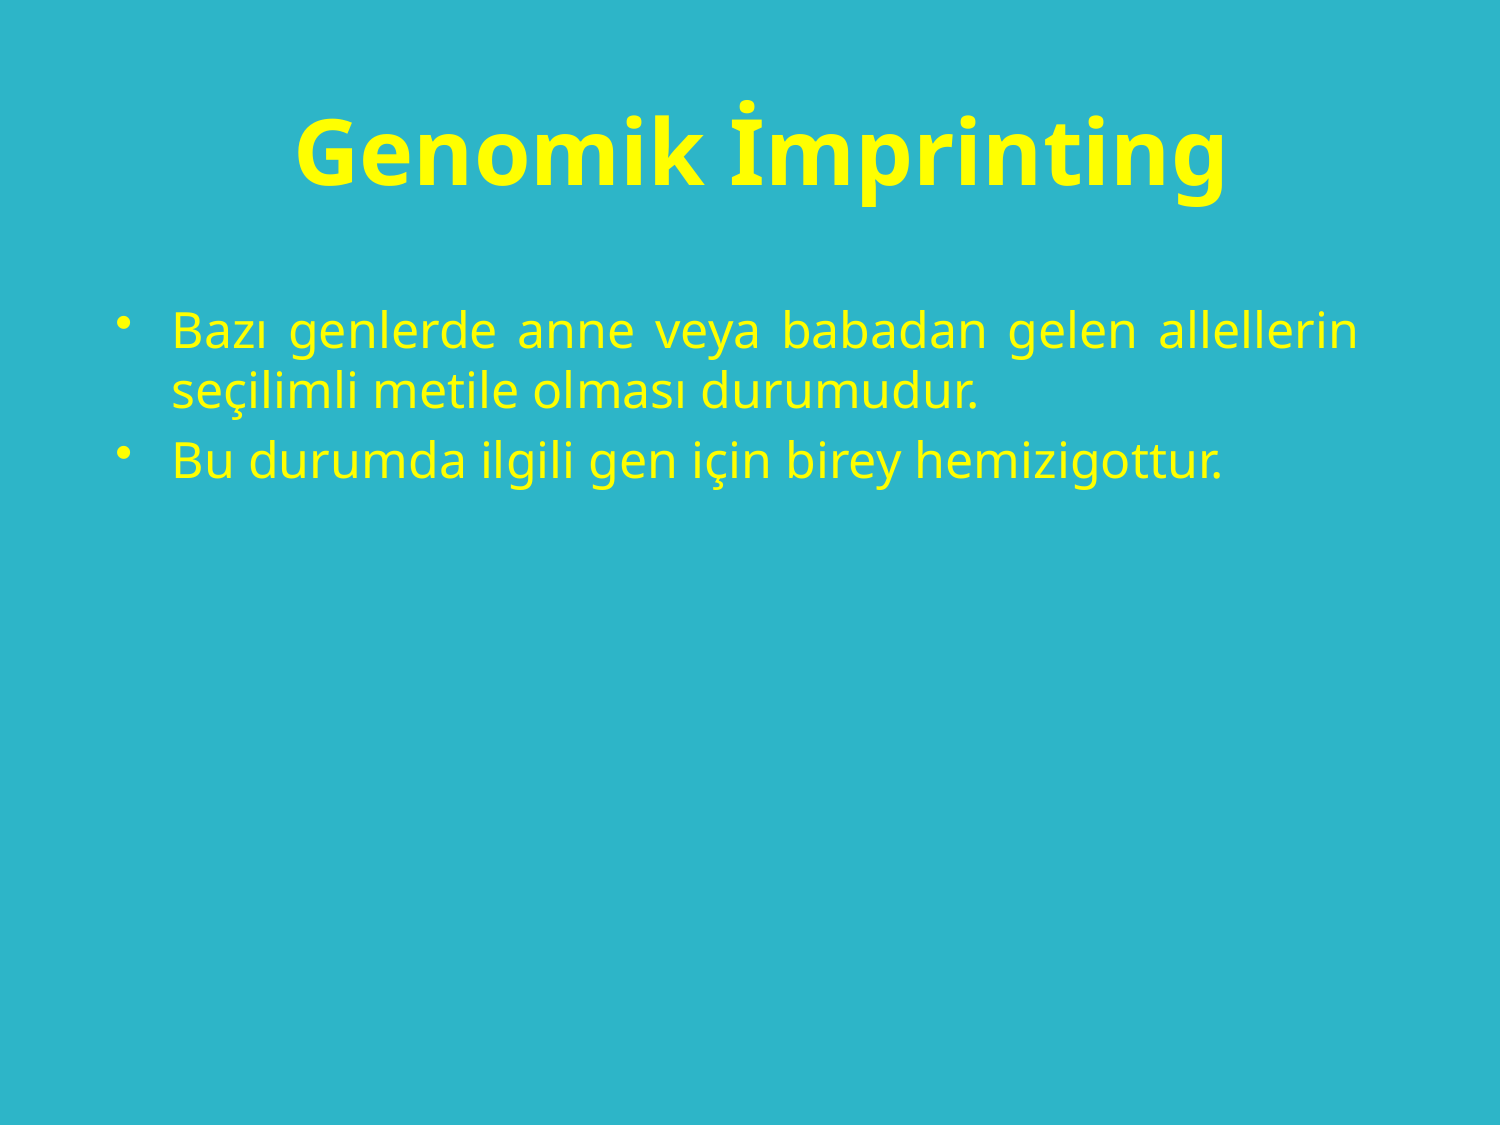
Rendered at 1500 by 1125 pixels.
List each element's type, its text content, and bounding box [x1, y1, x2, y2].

list Bazı genlerde anne veya babadan gelen allellerin seçilimli metile olması durumudur. Bu durumda ilgili gen için birey hemizigottur. [100, 290, 1376, 966]
title Genomik İmprinting [123, 54, 1399, 243]
